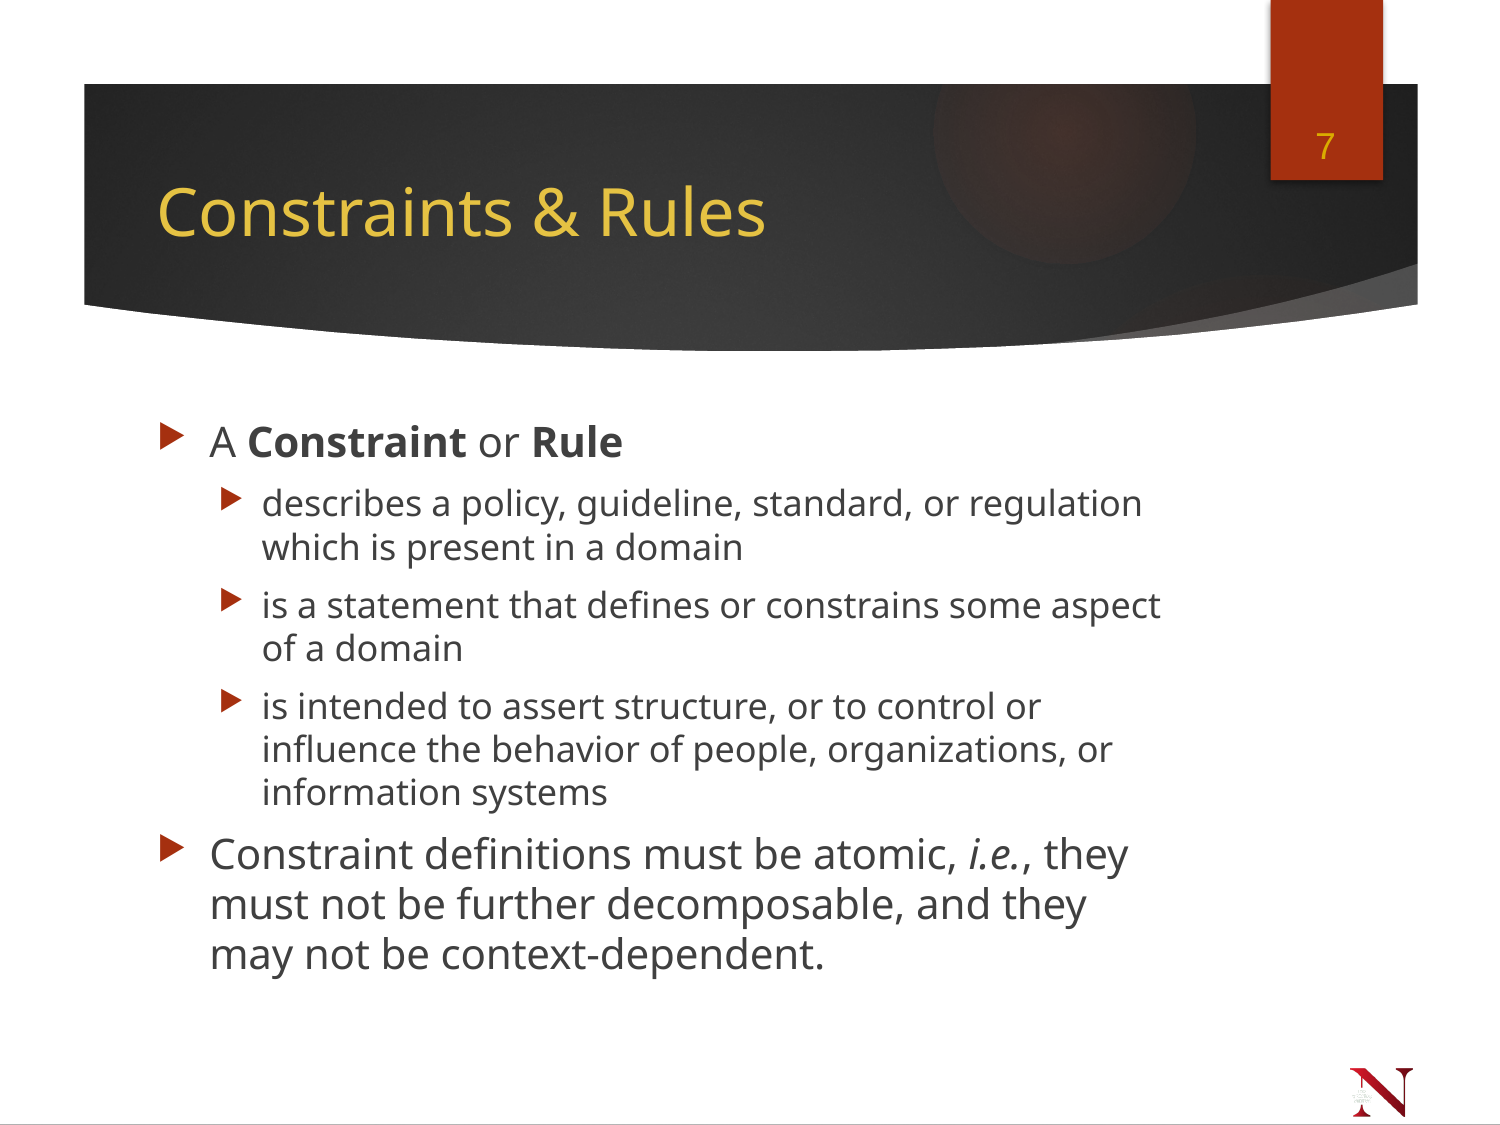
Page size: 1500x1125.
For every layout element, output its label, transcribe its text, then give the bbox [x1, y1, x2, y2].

list A Constraint or Rule describes a policy, guideline, standard, or regulation which is present in a domain is a statement that defines or constrains some aspect of a domain is intended to assert structure, or to control or influence the behavior of people, organizations, or information systems Constraint definitions must be atomic, i.e., they must not be further decomposable, and they may not be context-dependent. [142, 408, 1183, 988]
title Constraints & Rules [141, 151, 1183, 269]
picture [1350, 1068, 1413, 1117]
slide_number 7 [1273, 48, 1378, 175]
